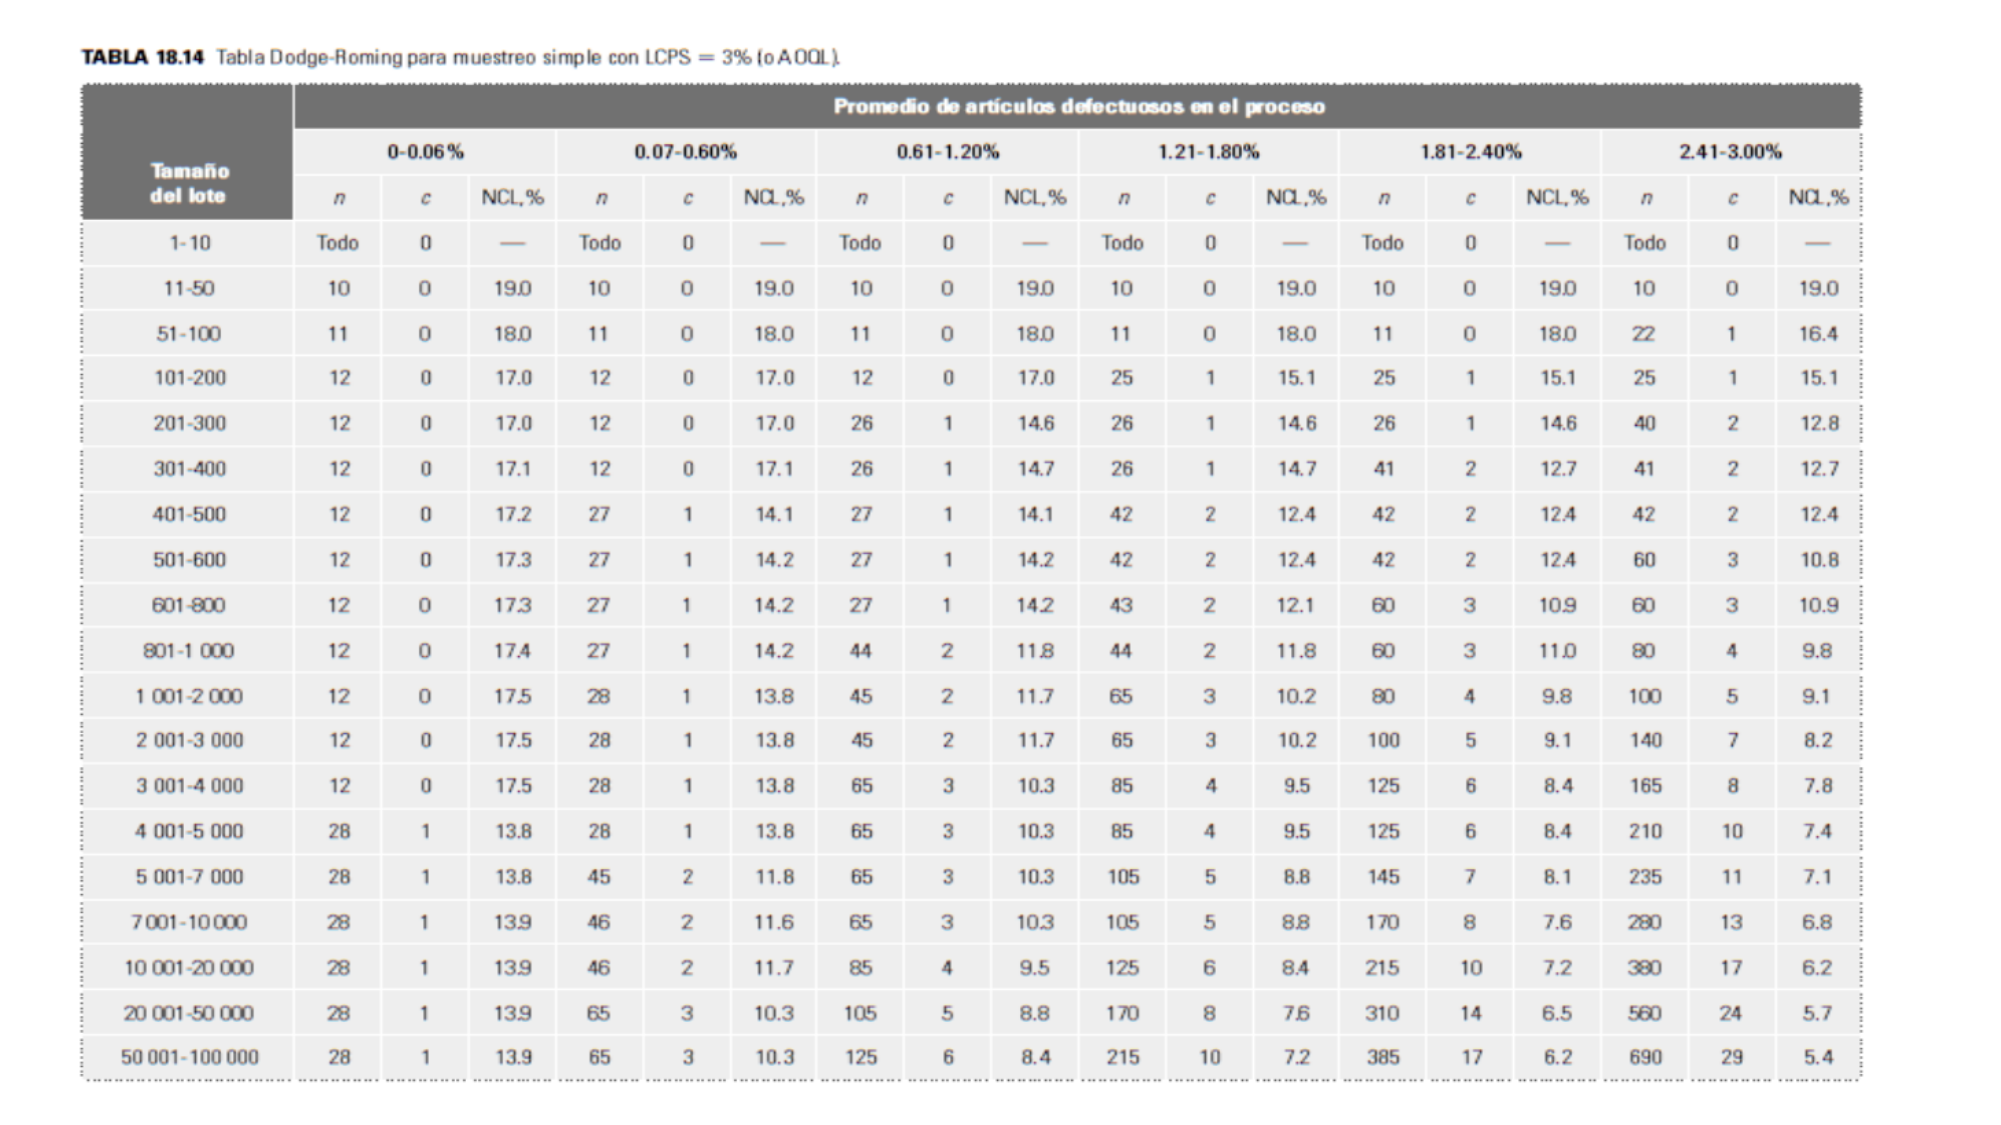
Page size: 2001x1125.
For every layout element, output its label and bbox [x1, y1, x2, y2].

picture [70, 0, 1868, 1125]
